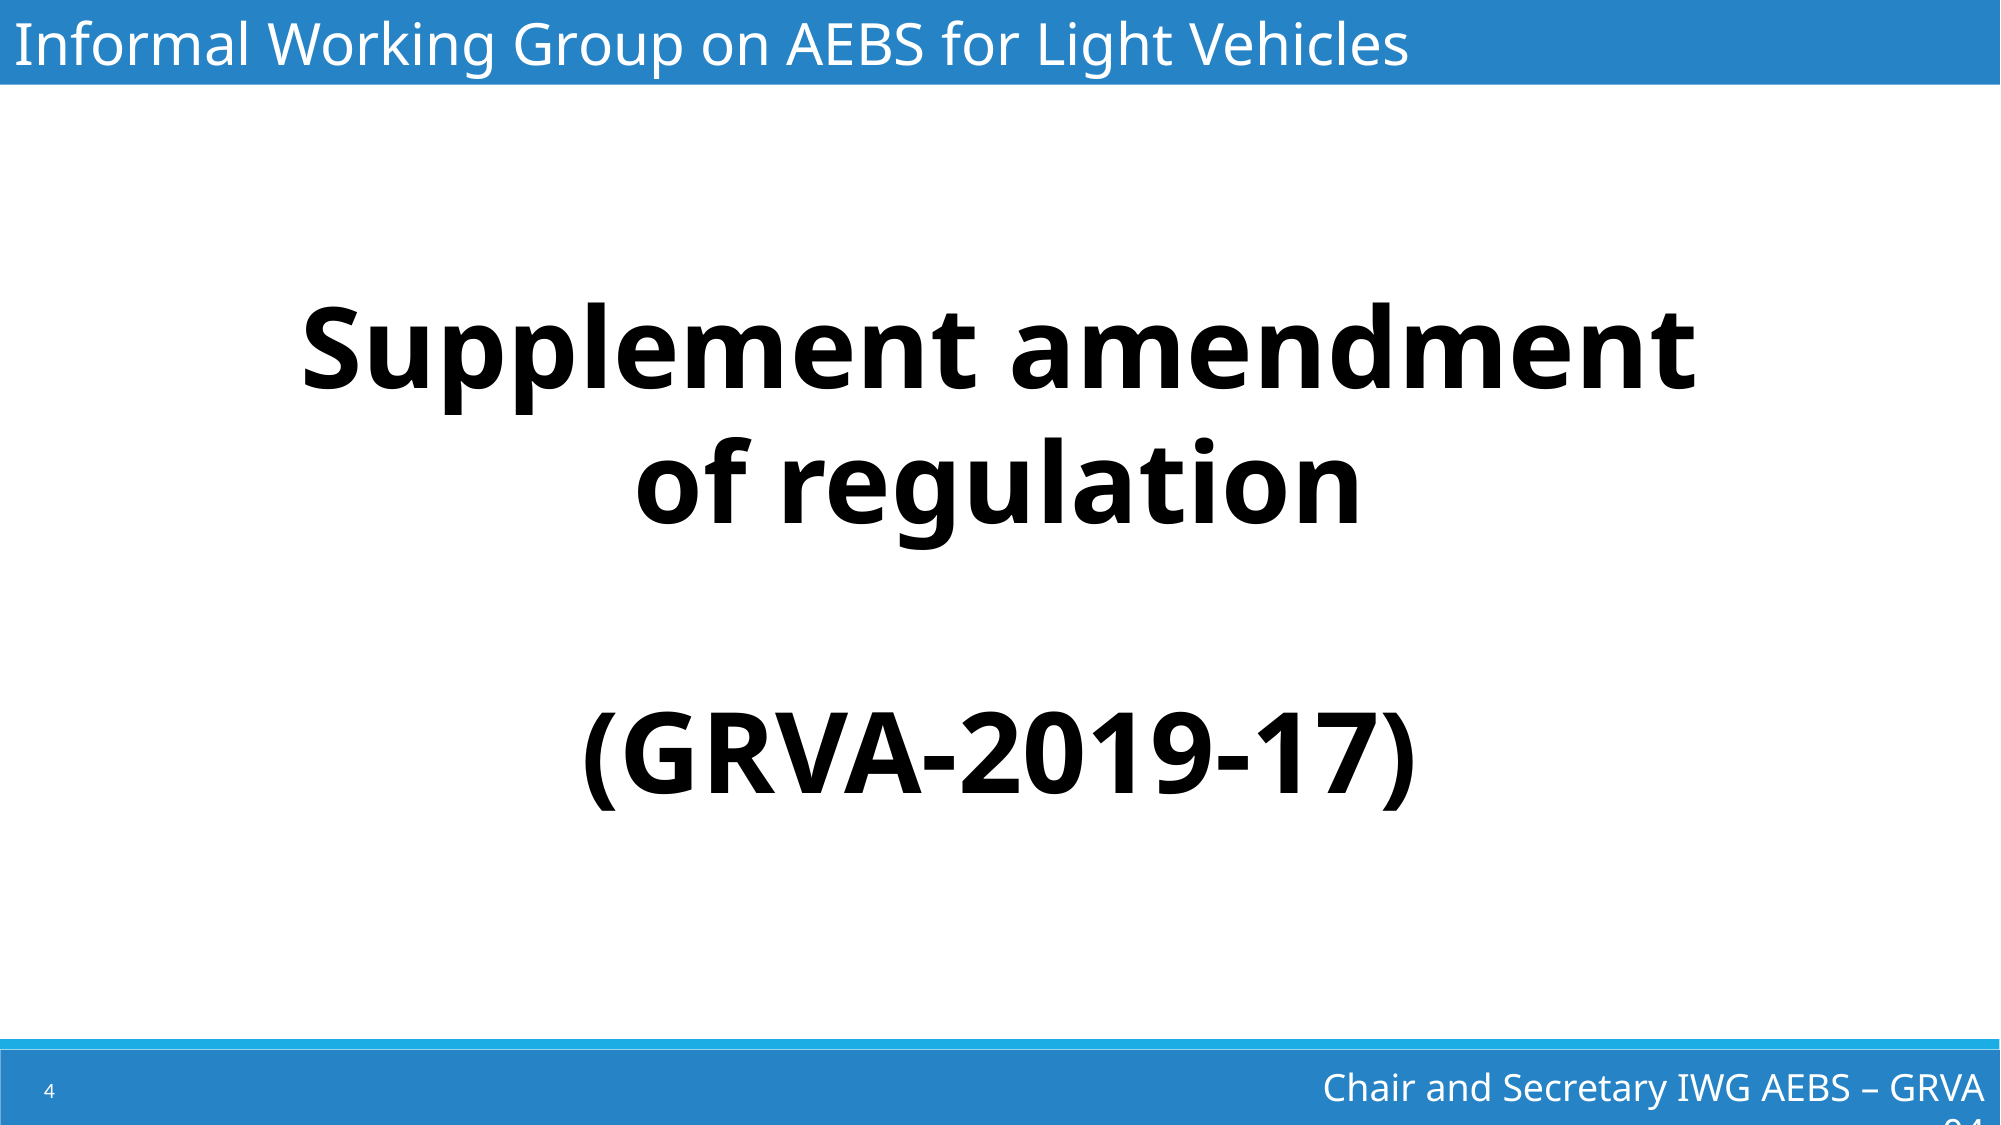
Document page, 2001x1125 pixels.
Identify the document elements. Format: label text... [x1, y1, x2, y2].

text_box Chair and Secretary IWG AEBS – GRVA 04 [1263, 1056, 2000, 1125]
text_box Supplement amendment of regulation (GRVA-2019-17) [241, 268, 1759, 824]
slide_number 4 [0, 1059, 70, 1120]
text_box Informal Working Group on AEBS for Light Vehicles [0, 0, 2000, 85]
